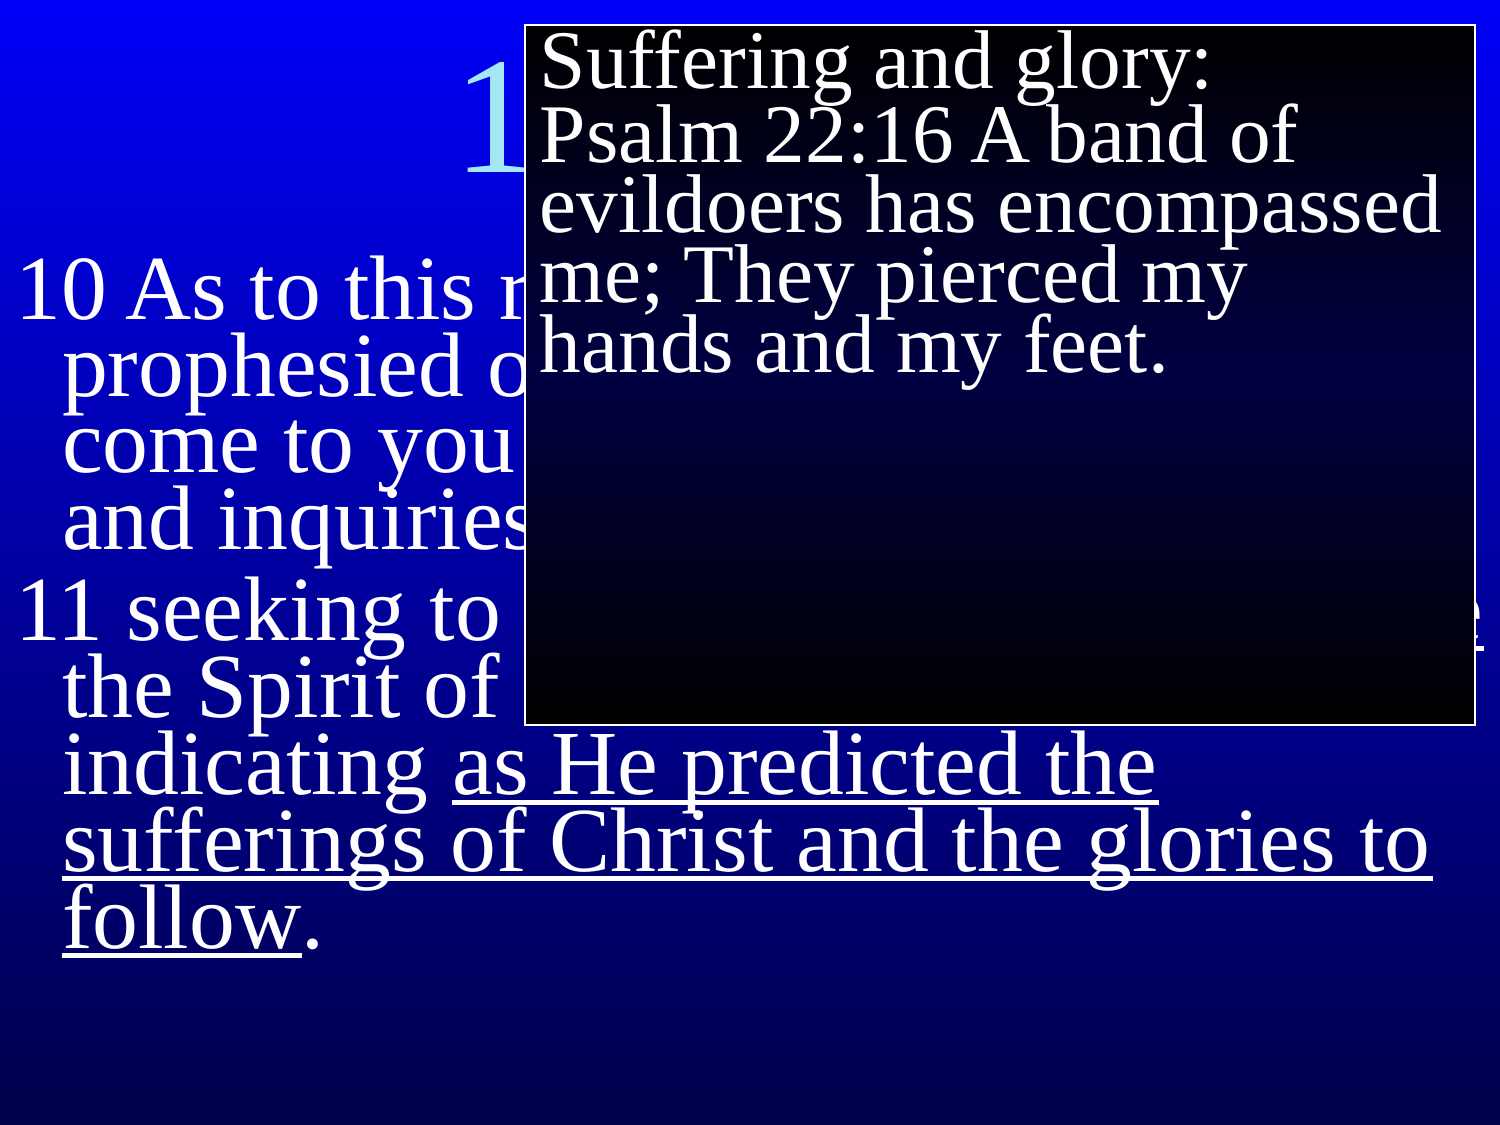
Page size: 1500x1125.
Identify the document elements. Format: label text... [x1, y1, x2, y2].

text_box Suffering and glory: Psalm 22:16 A band of evildoers has encompassed me; They pierced my hands and my feet. [525, 24, 1475, 725]
title 1 Peter 1 [0, 0, 1500, 249]
list 10 As to this rescue, the prophets who prophesied of the grace that would come to you made careful searches and inquiries, 11 seeking to know what person or time the Spirit of Christ within them was indicating as He predicted the sufferings of Christ and the glories to follow. [0, 249, 1500, 1051]
